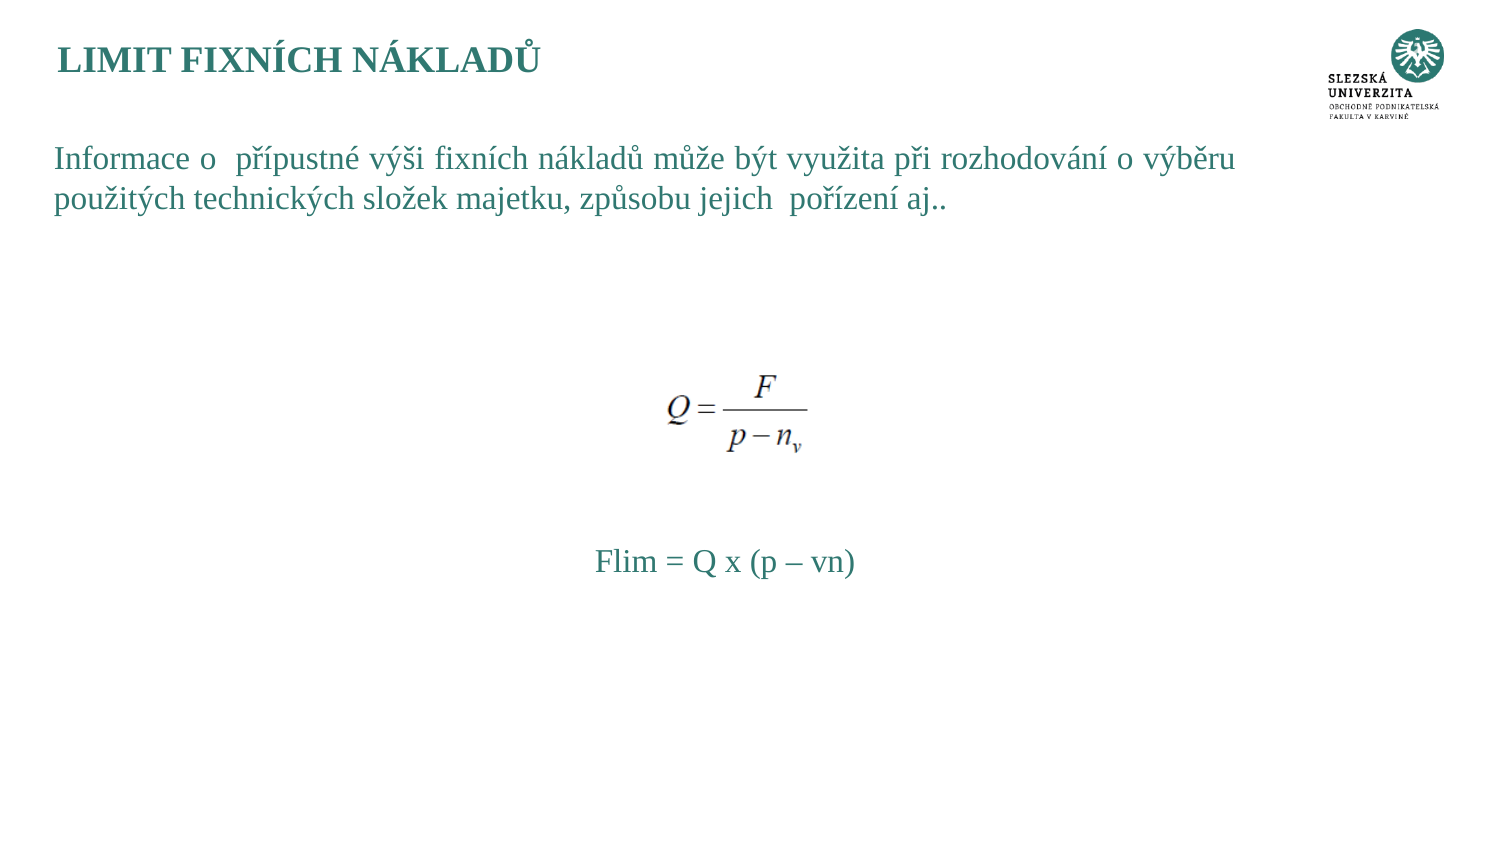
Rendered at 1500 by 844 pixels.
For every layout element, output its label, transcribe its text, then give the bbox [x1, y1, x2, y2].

text_box Informace o přípustné výši fixních nákladů může být využita při rozhodování o výběru použitých technických složek majetku, způsobu jejich pořízení aj.. [42, 130, 1250, 222]
picture [447, 333, 1053, 470]
text_box Limit fixních nákladů [45, 29, 553, 86]
text_box Flim = Q x (p – vn) [121, 534, 1329, 586]
text_box [30, 23, 590, 87]
picture [1328, 28, 1444, 120]
